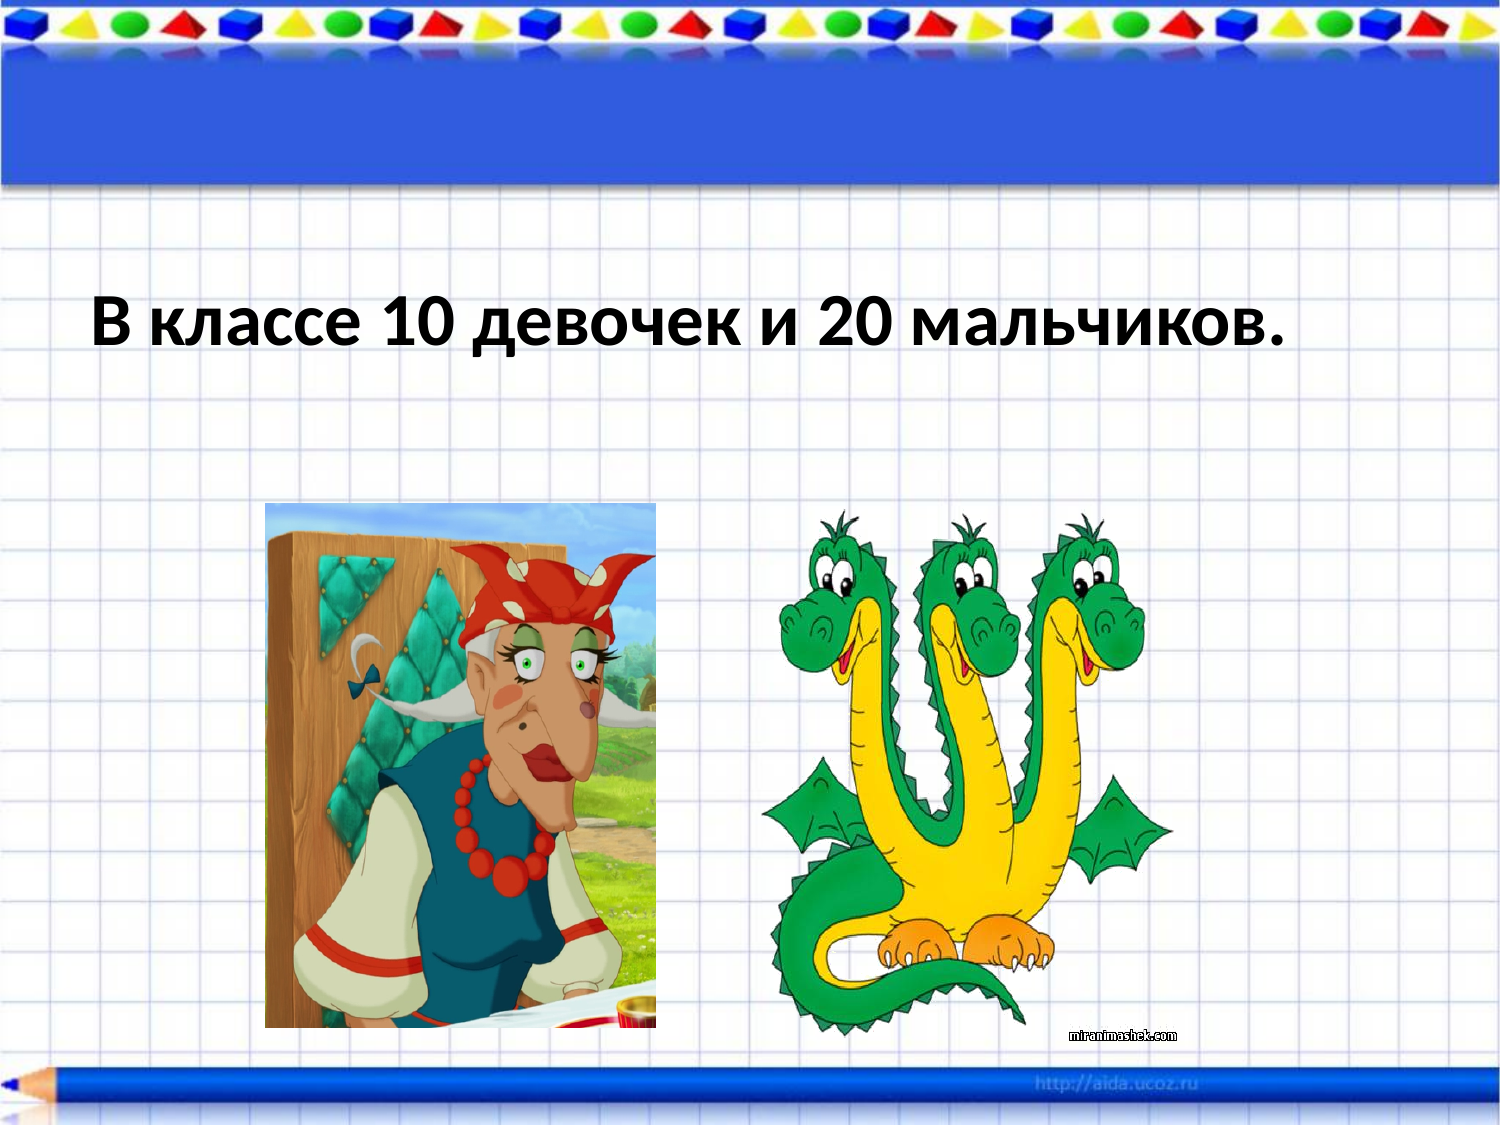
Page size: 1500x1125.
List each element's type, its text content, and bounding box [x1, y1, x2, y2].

list В классе 10 девочек и 20 мальчиков. [75, 262, 1425, 1005]
picture [0, 0, 1500, 1125]
